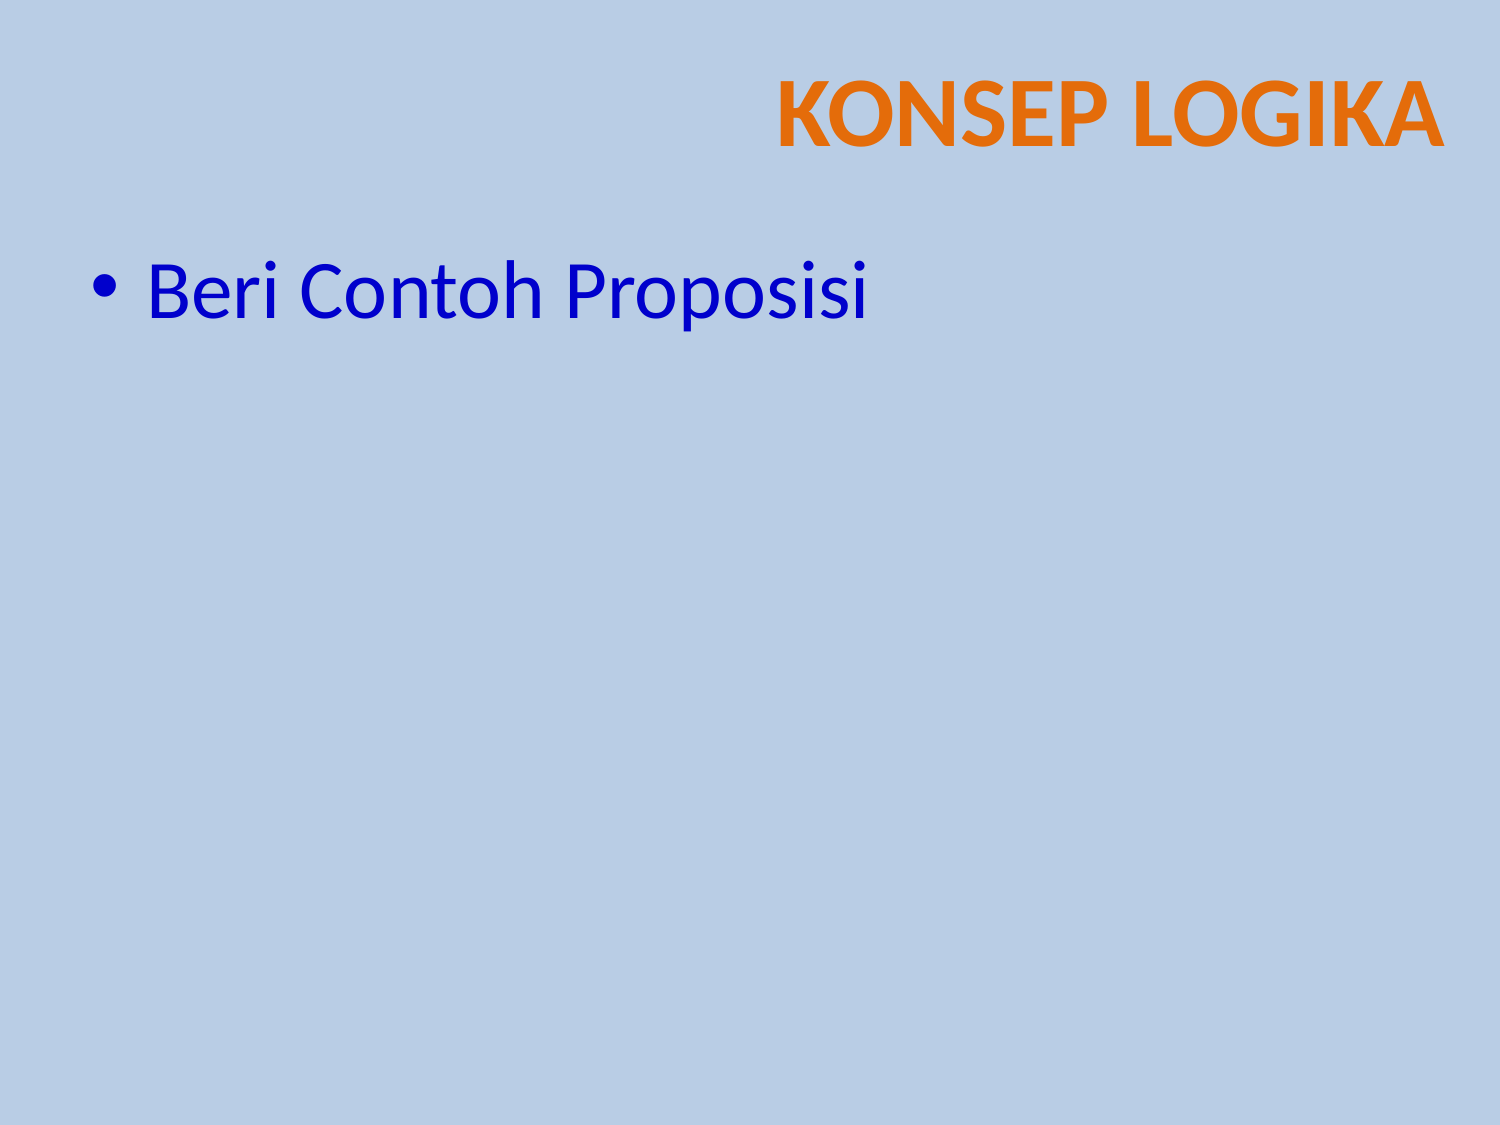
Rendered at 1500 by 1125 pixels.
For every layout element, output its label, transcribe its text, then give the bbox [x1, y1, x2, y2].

text_box Konsep logika [761, 39, 1462, 175]
list Beri Contoh Proposisi [75, 227, 1425, 1008]
